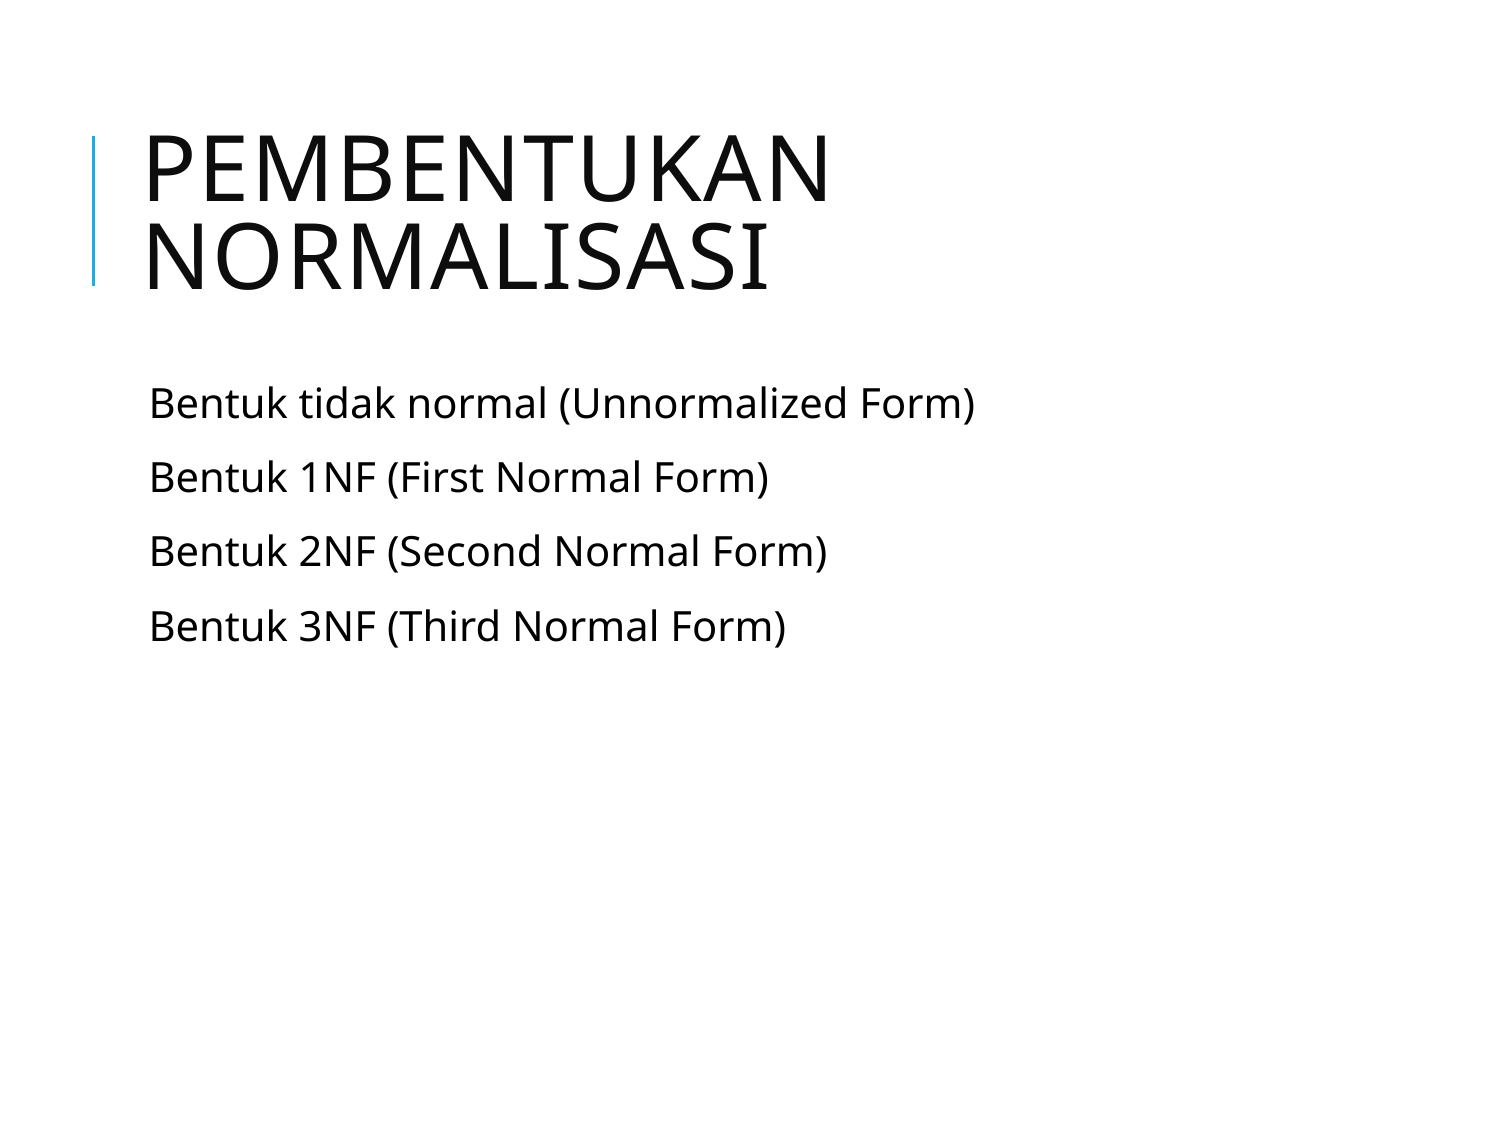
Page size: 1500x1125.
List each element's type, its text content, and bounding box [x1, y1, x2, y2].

title PEMBENTUKAN NORMALISASI [126, 96, 1322, 342]
list Bentuk tidak normal (Unnormalized Form) Bentuk 1NF (First Normal Form) Bentuk 2NF (Second Normal Form) Bentuk 3NF (Third Normal Form) [126, 375, 1322, 1035]
